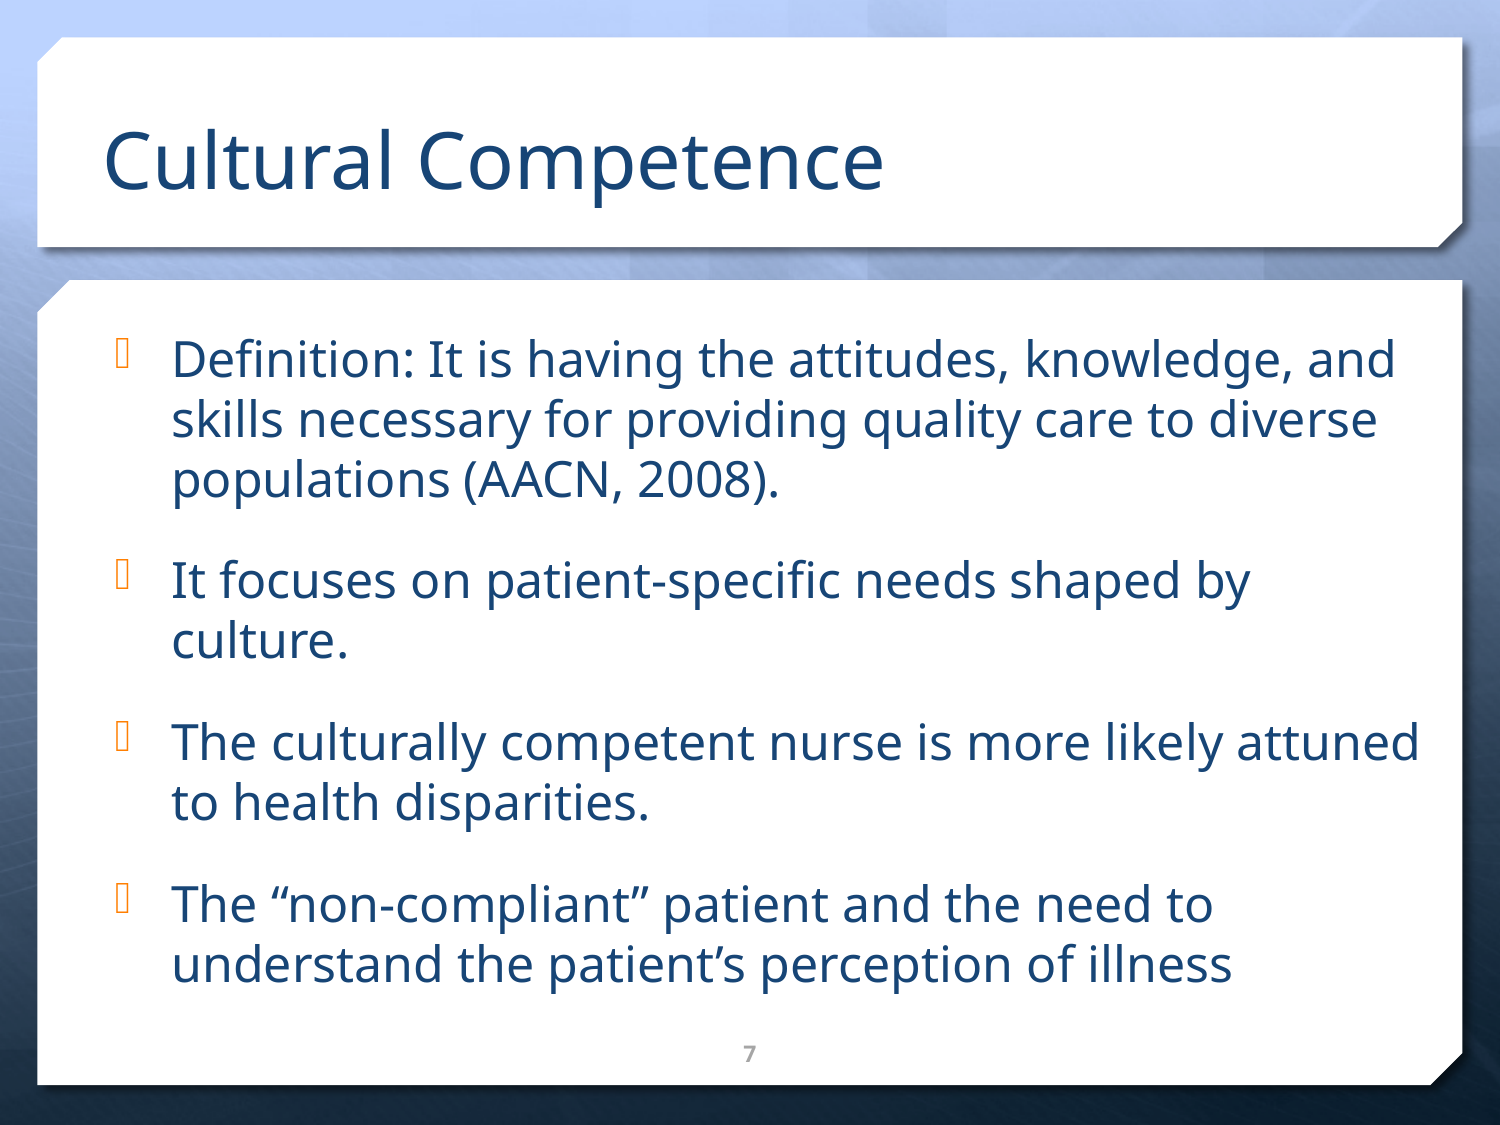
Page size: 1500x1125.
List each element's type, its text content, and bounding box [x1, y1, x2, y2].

list Definition: It is having the attitudes, knowledge, and skills necessary for providing quality care to diverse populations (AACN, 2008). It focuses on patient-specific needs shaped by culture. The culturally competent nurse is more likely attuned to health disparities. The “non-compliant” patient and the need to understand the patient’s perception of illness [99, 319, 1438, 1025]
slide_number 7 [706, 1025, 794, 1085]
title Cultural Competence [87, 48, 1372, 213]
